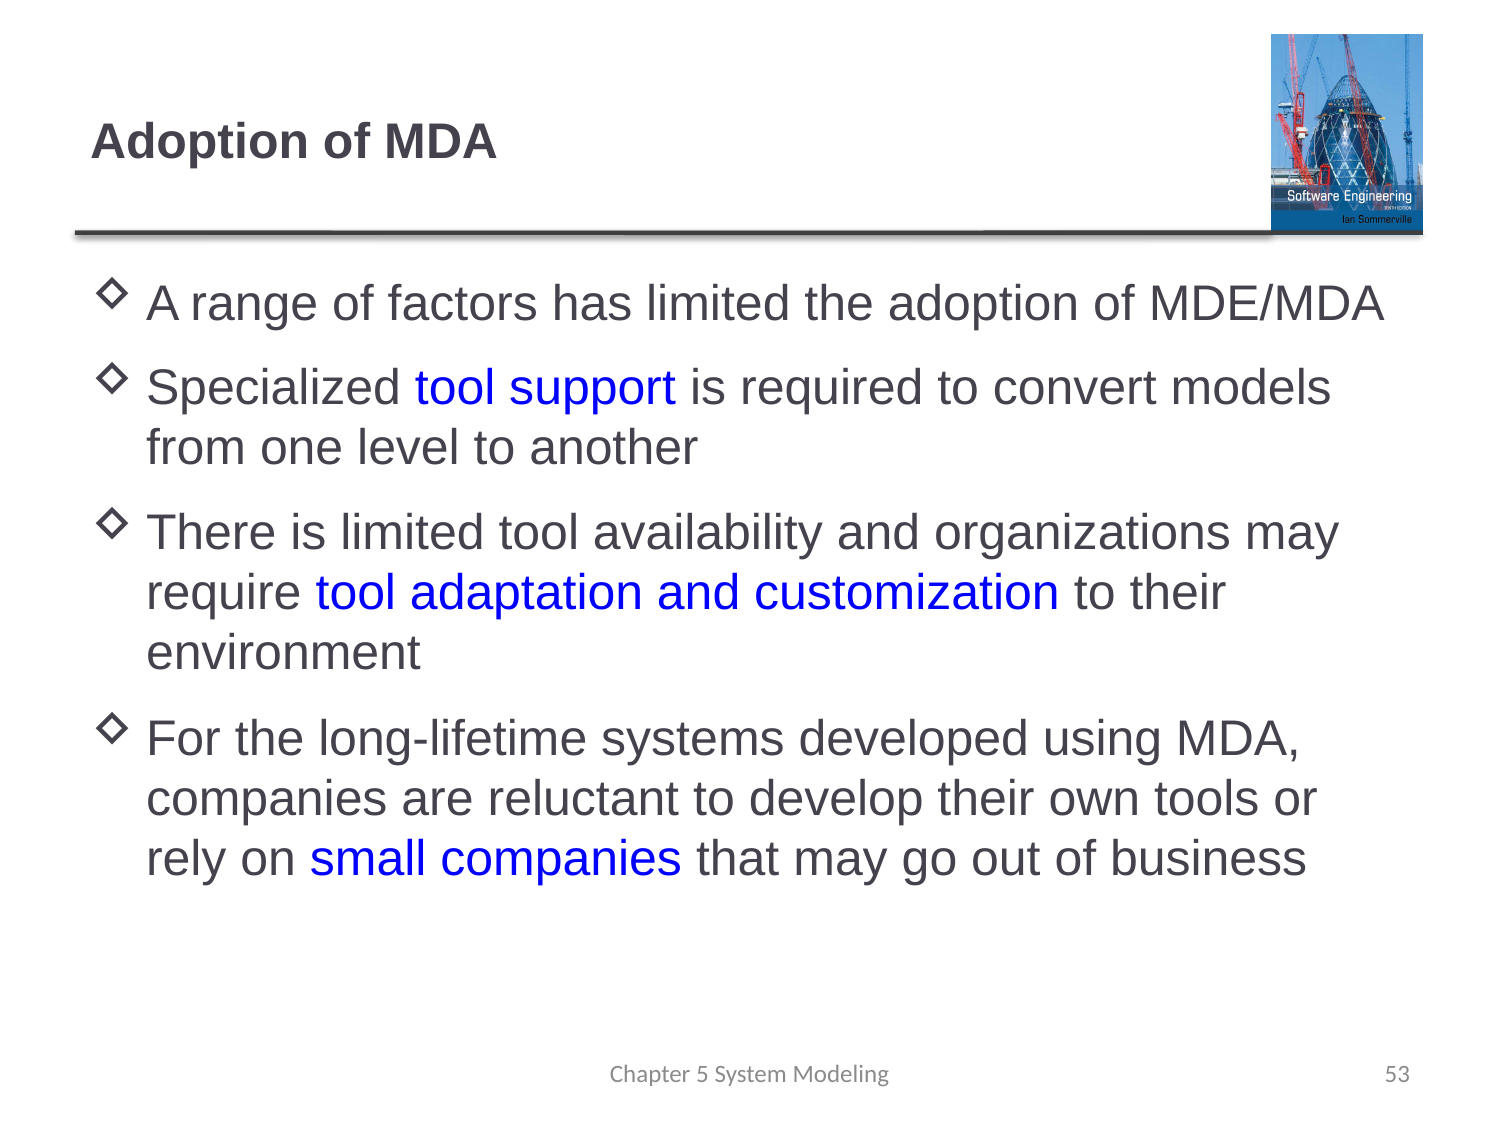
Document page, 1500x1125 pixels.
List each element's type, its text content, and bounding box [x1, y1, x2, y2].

picture [1271, 34, 1423, 230]
title Adoption of MDA [74, 44, 1272, 233]
list A range of factors has limited the adoption of MDE/MDA Specialized tool support is required to convert models from one level to another There is limited tool availability and organizations may require tool adaptation and customization to their environment For the long-lifetime systems developed using MDA, companies are reluctant to develop their own tools or rely on small companies that may go out of business [75, 262, 1425, 1005]
footer Chapter 5 System Modeling [512, 1042, 988, 1103]
slide_number 53 [1074, 1042, 1425, 1103]
